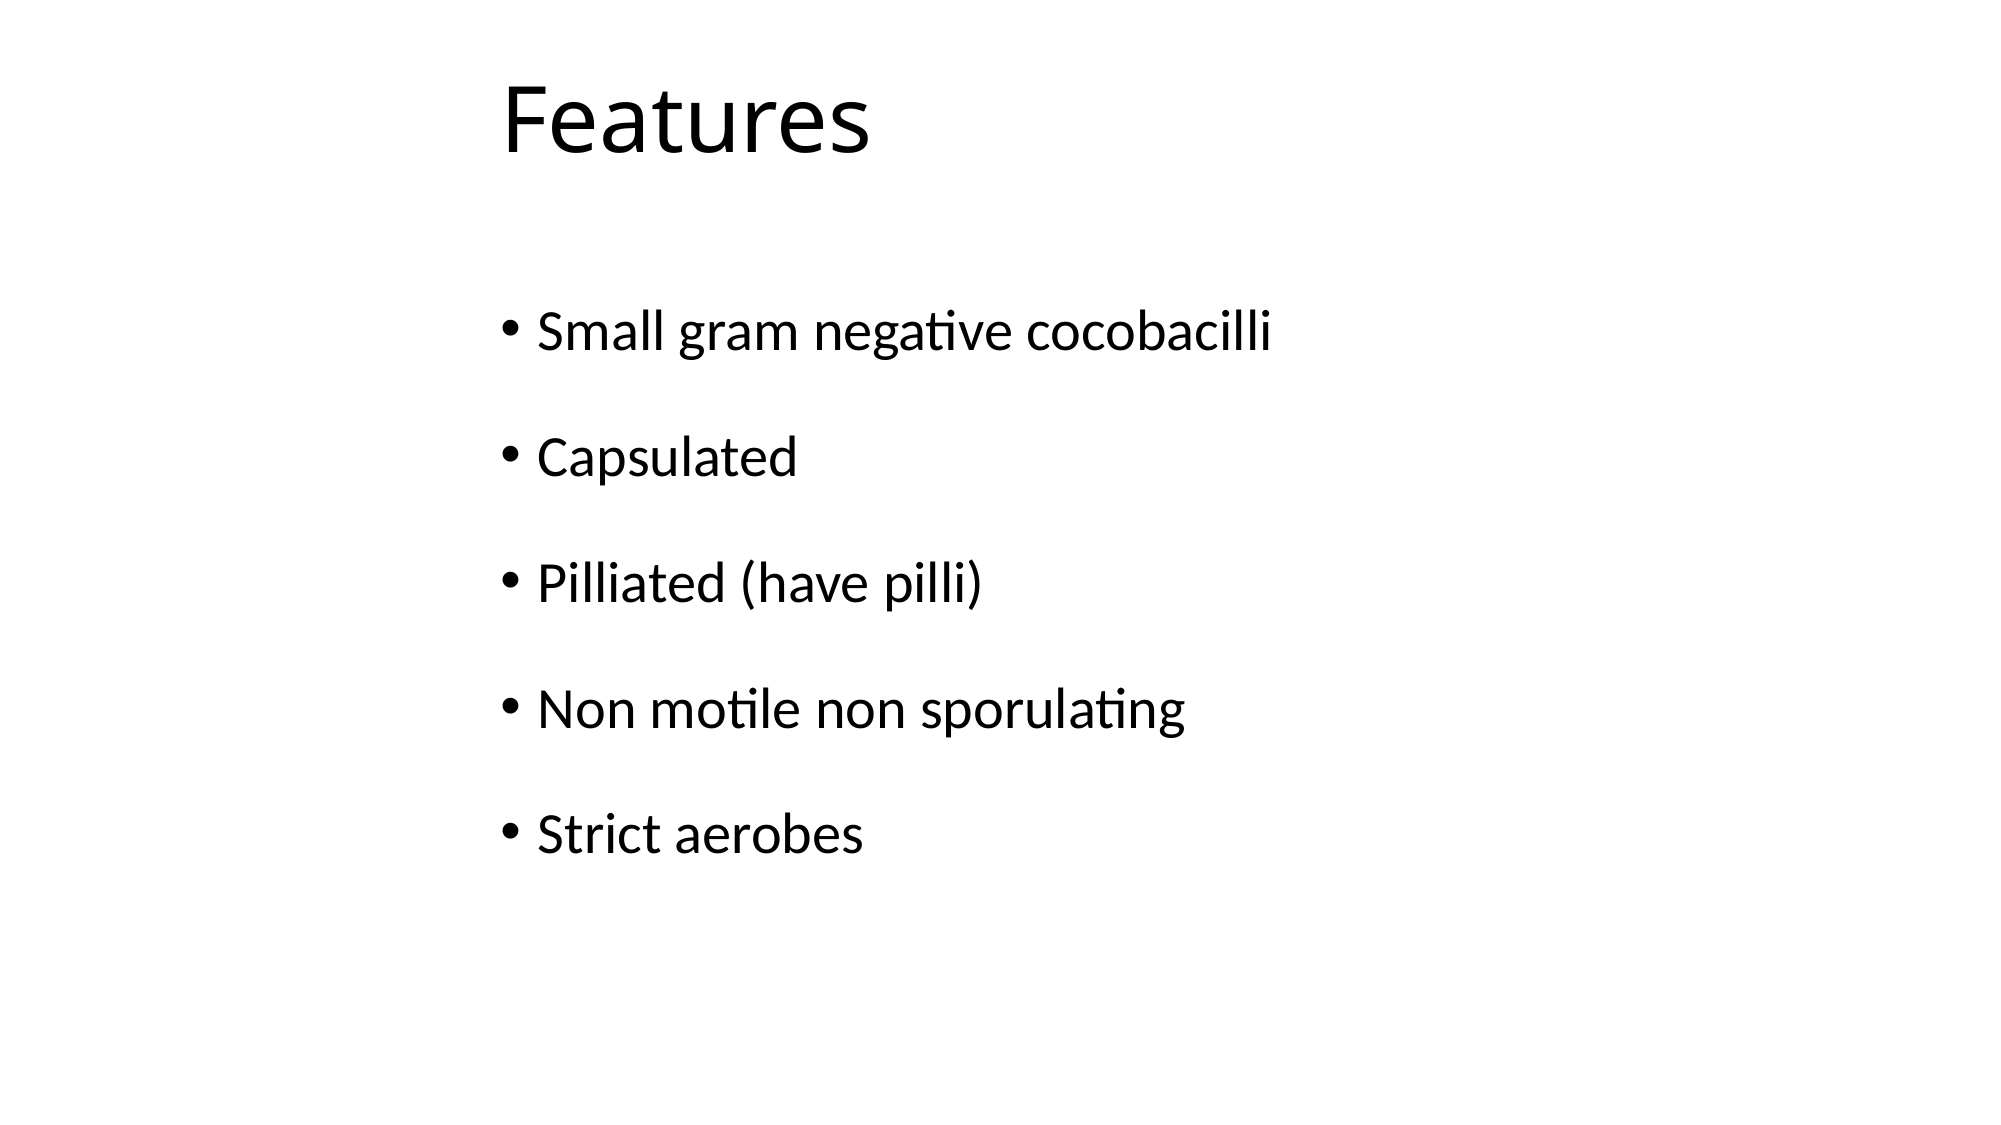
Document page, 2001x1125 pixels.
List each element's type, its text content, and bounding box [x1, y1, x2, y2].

list Small gram negative cocobacilli Capsulated Pilliated (have pilli) Non motile non sporulating Strict aerobes [485, 249, 1716, 1025]
title Features [485, 45, 1716, 200]
